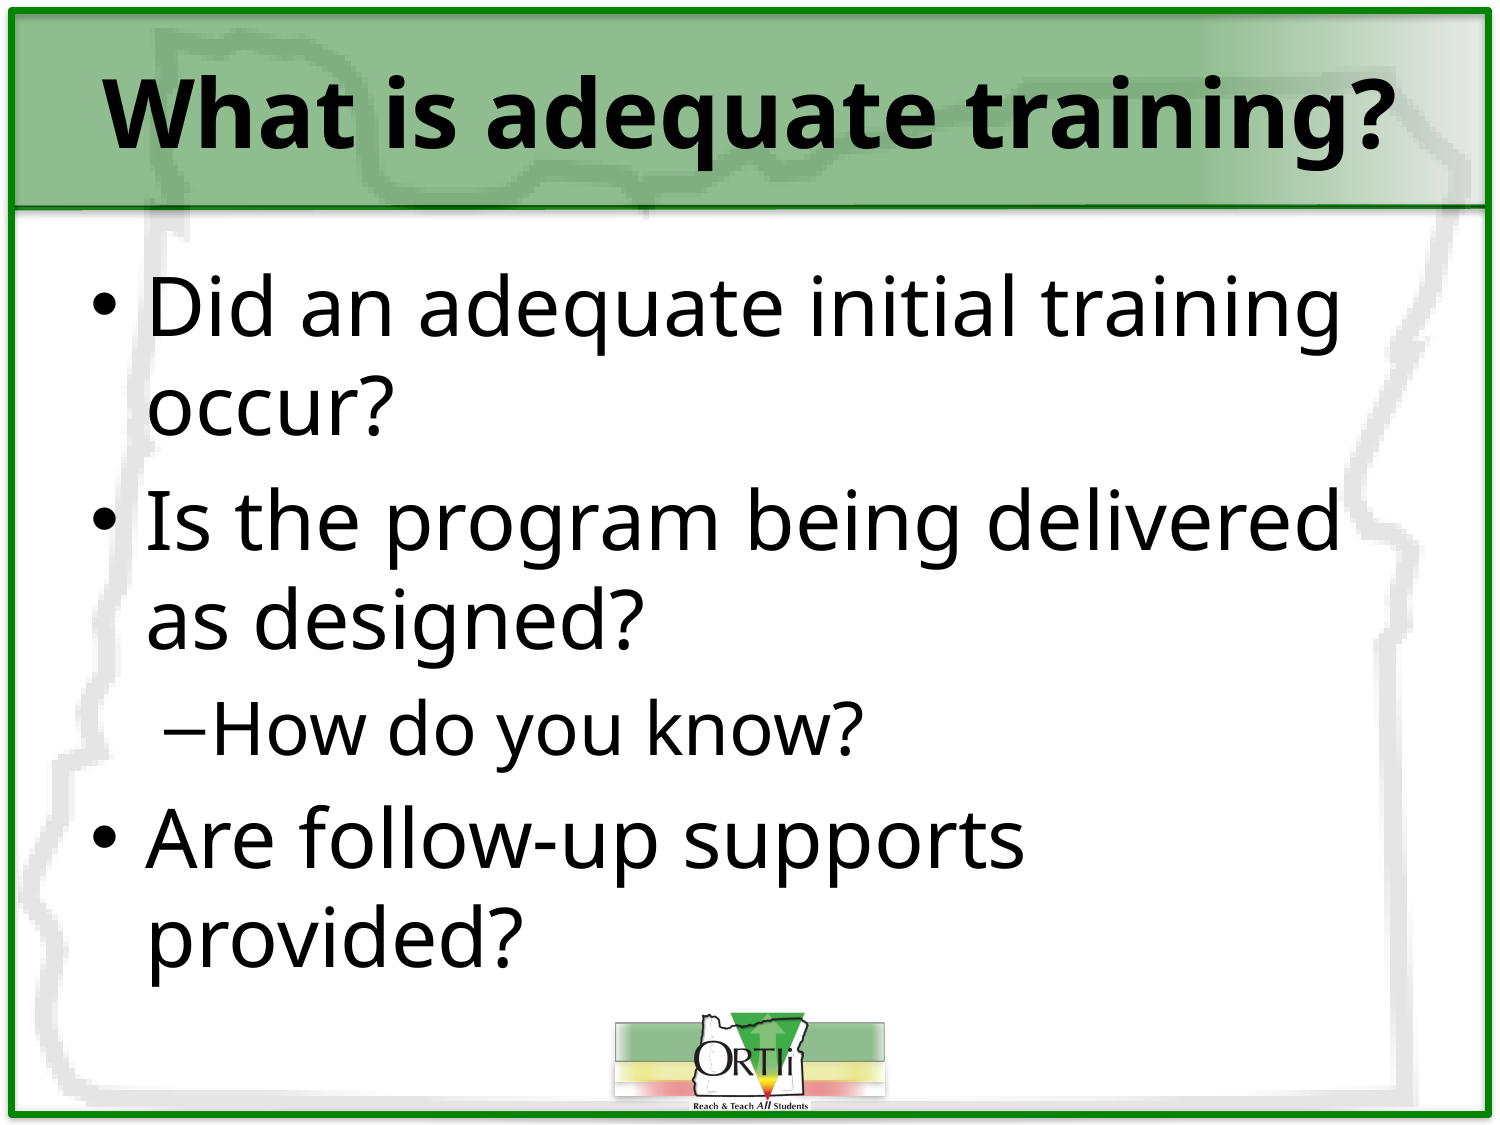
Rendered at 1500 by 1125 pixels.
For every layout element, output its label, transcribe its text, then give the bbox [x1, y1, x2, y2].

list Did an adequate initial training occur? Is the program being delivered as designed? How do you know? Are follow-up supports provided? [75, 246, 1425, 994]
picture [689, 1010, 811, 1100]
title What is adequate training? [75, 29, 1425, 191]
